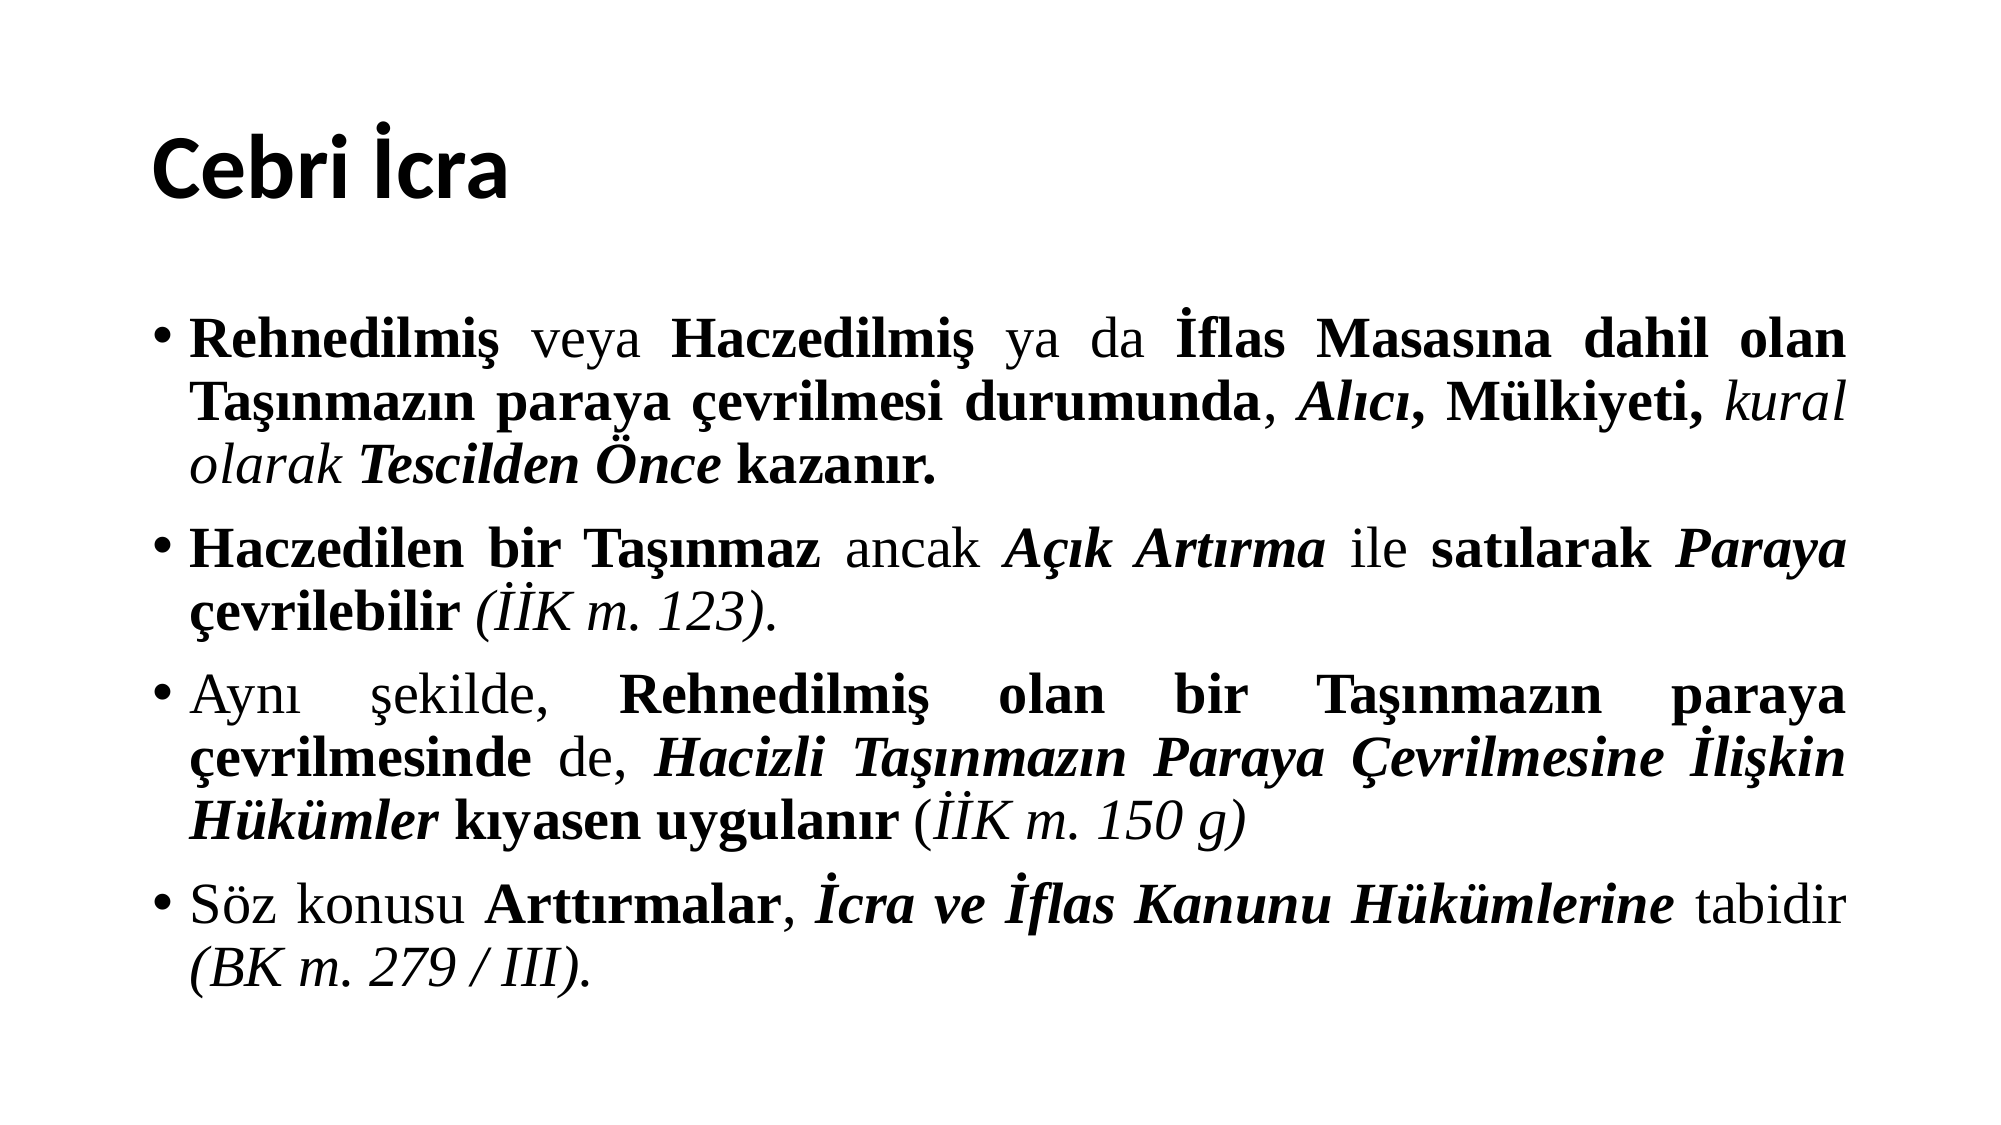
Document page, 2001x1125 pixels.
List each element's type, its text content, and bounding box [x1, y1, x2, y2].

title Cebri İcra [137, 59, 1863, 278]
list Rehnedilmiş veya Haczedilmiş ya da İflas Masasına dahil olan Taşınmazın paraya çevrilmesi durumunda, Alıcı, Mülkiyeti, kural olarak Tescilden Önce kazanır. Haczedilen bir Taşınmaz ancak Açık Artırma ile satılarak Paraya çevrilebilir (İİK m. 123). Aynı şekilde, Rehnedilmiş olan bir Taşınmazın paraya çevrilmesinde de, Hacizli Taşınmazın Paraya Çevrilmesine İlişkin Hükümler kıyasen uygulanır (İİK m. 150 g) Söz konusu Arttırmalar, İcra ve İflas Kanunu Hükümlerine tabidir (BK m. 279 / III). [137, 299, 1863, 1014]
